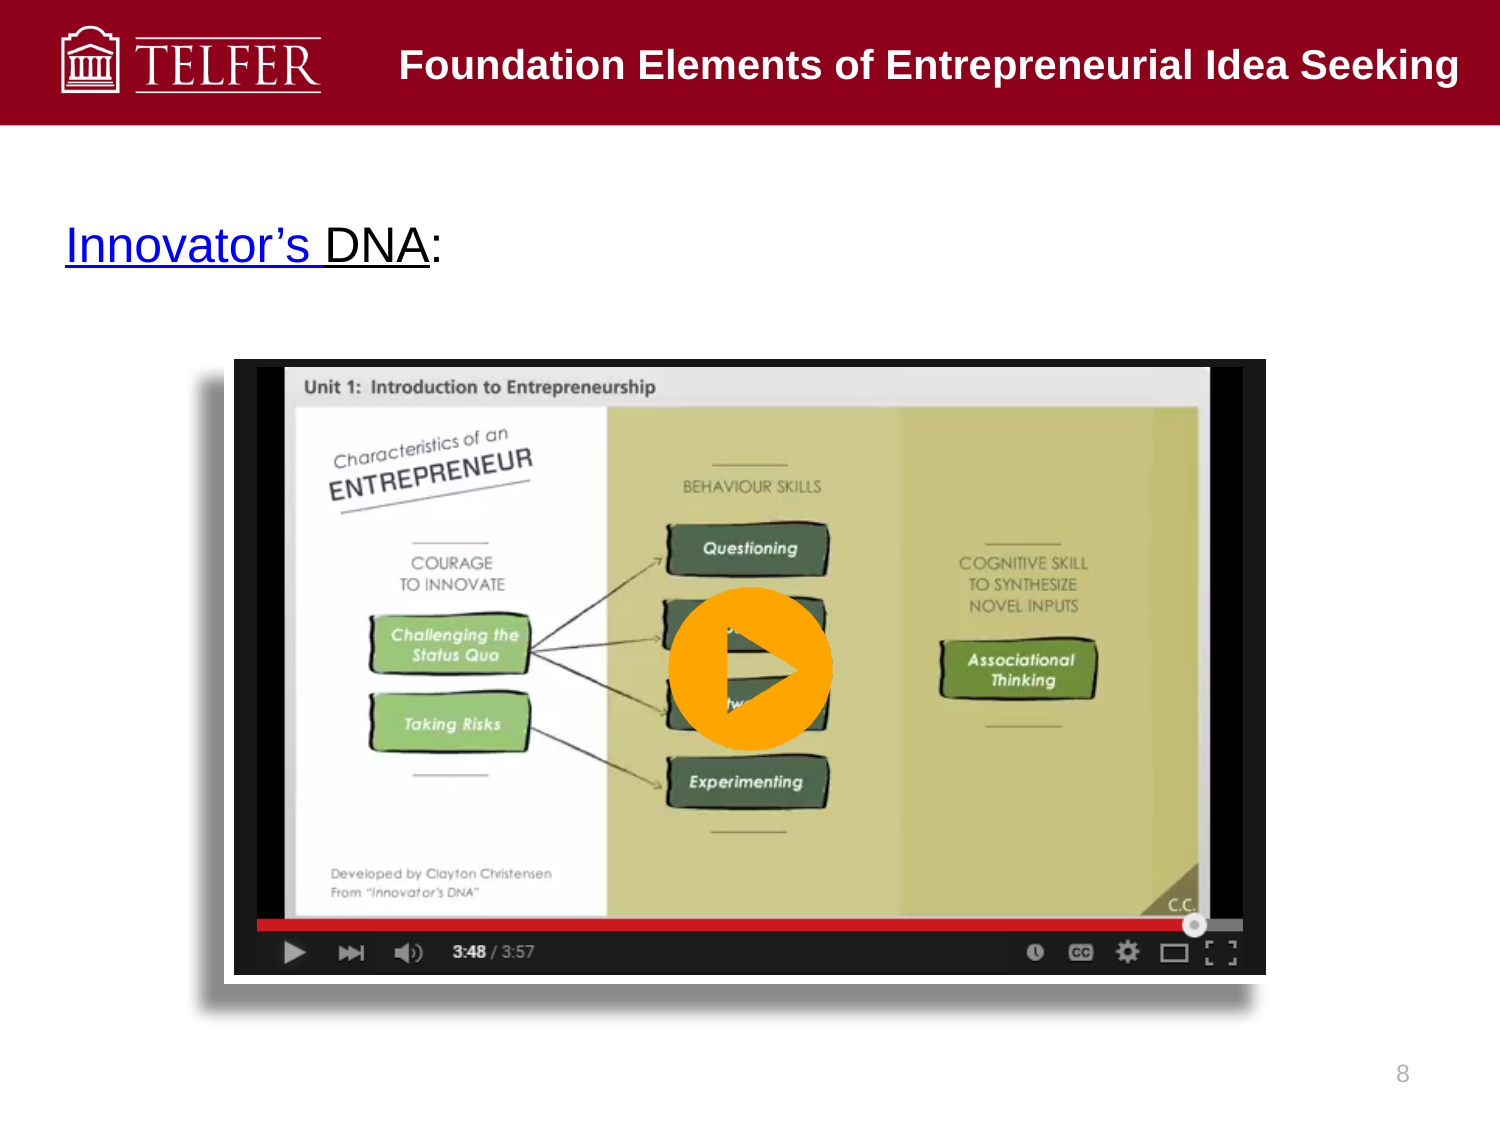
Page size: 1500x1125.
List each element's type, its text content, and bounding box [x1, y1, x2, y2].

title Foundation Elements of Entrepreneurial Idea Seeking [383, 0, 1500, 126]
picture [256, 367, 1243, 972]
picture [41, 9, 337, 108]
slide_number 8 [1074, 1042, 1425, 1103]
text_box [227, 352, 1273, 982]
list Innovator’s DNA: [35, 204, 1386, 269]
